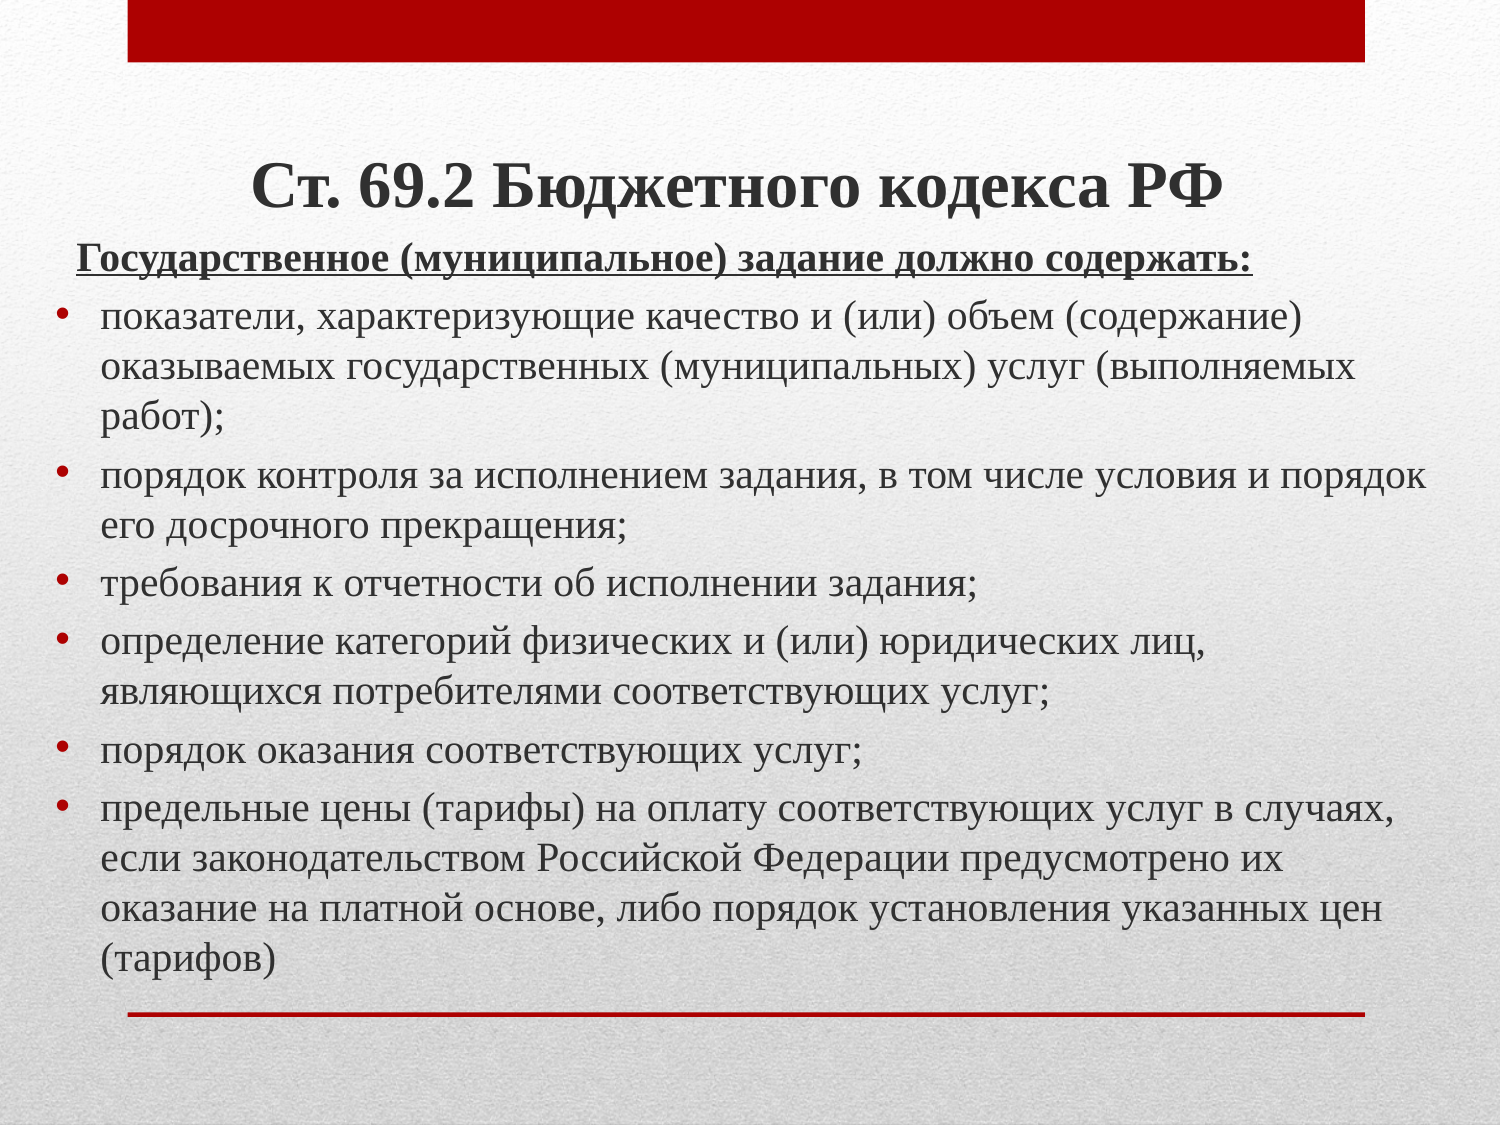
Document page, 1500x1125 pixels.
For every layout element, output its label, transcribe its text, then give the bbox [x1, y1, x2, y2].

list Ст. 69.2 Бюджетного кодекса РФ Государственное (муниципальное) задание должно содержать: показатели, характеризующие качество и (или) объем (содержание) оказываемых государственных (муниципальных) услуг (выполняемых работ); порядок контроля за исполнением задания, в том числе условия и порядок его досрочного прекращения; требования к отчетности об исполнении задания; определение категорий физических и (или) юридических лиц, являющихся потребителями соответствующих услуг; порядок оказания соответствующих услуг; предельные цены (тарифы) на оплату соответствующих услуг в случаях, если законодательством Российской Федерации предусмотрено их оказание на платной основе, либо порядок установления указанных цен (тарифов) [40, 66, 1453, 1055]
